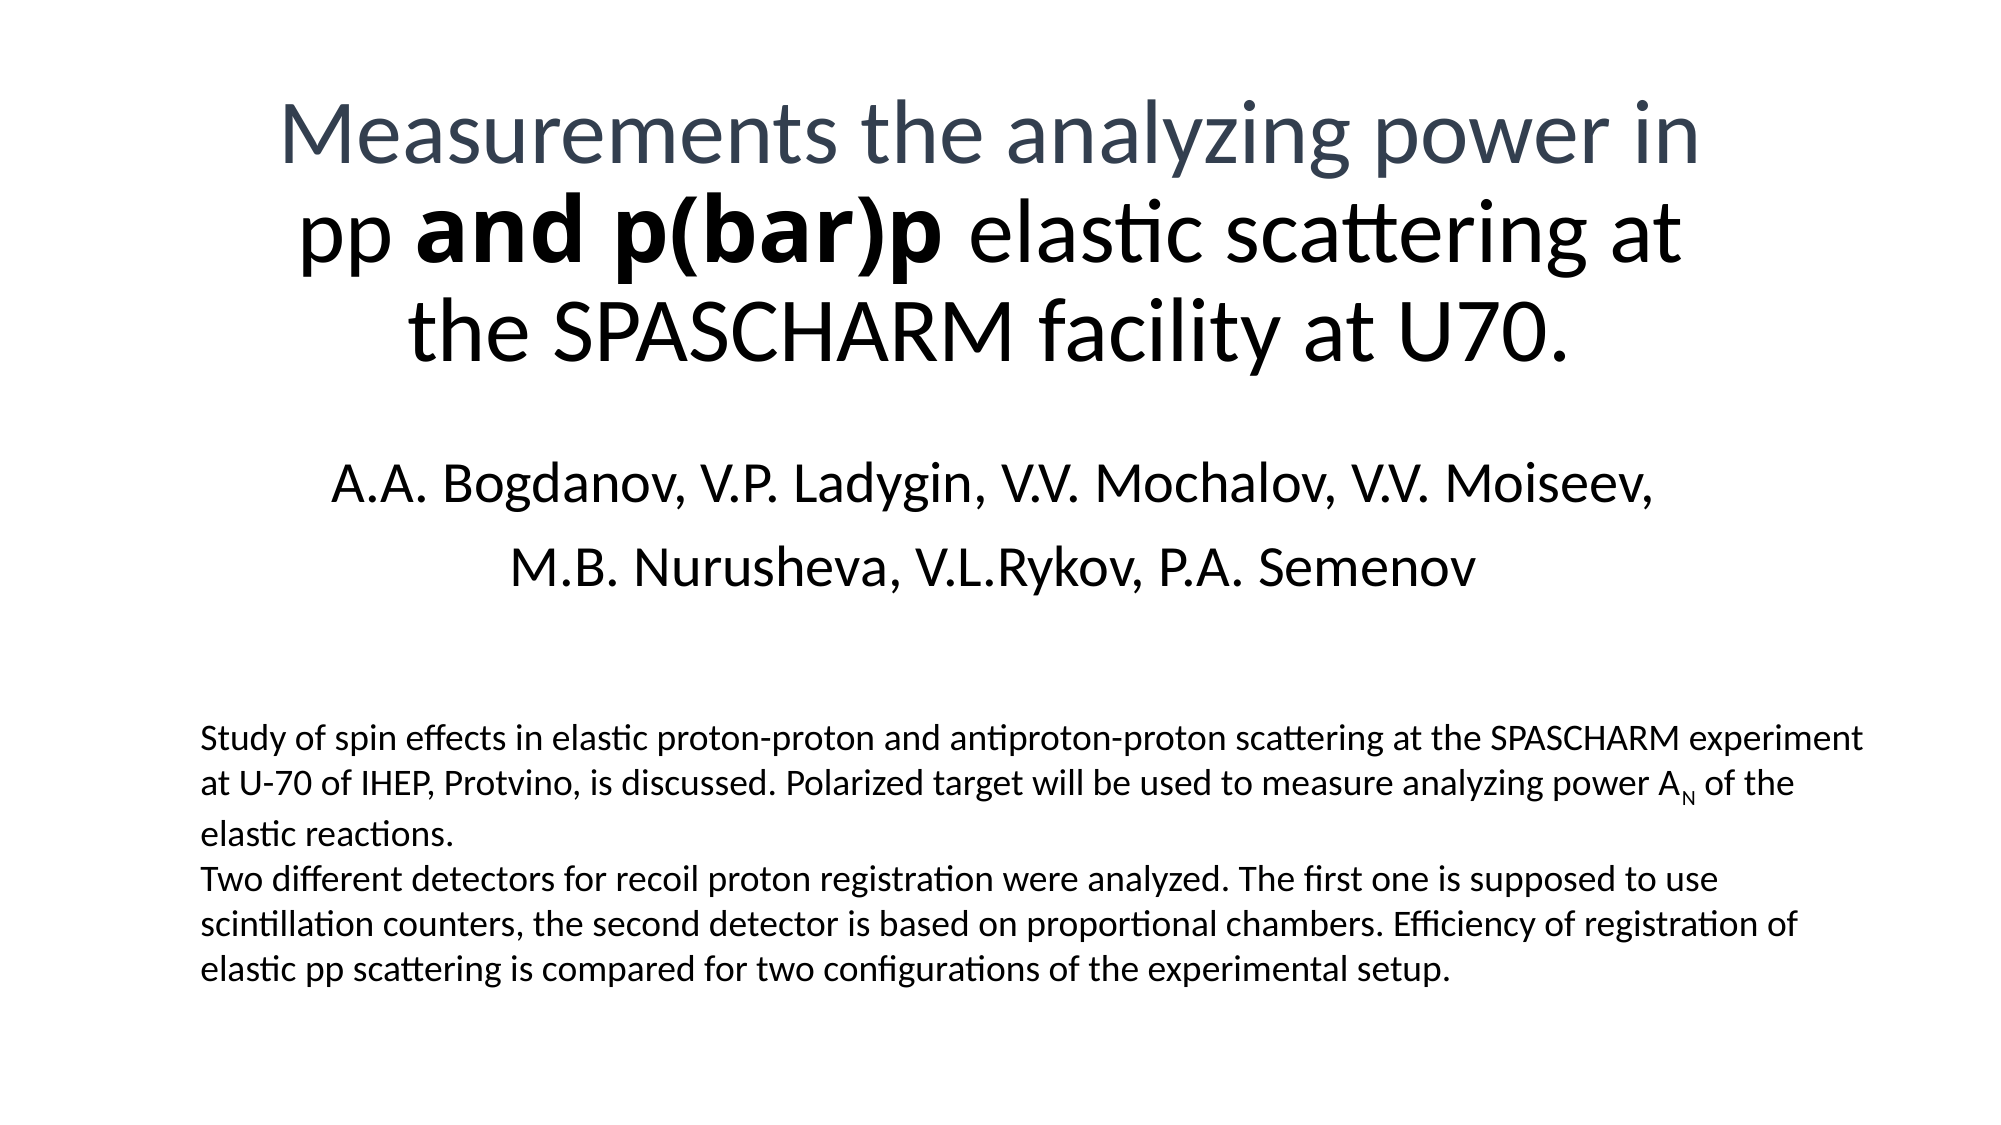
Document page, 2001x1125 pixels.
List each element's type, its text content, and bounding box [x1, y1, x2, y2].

subtitle A.A. Bogdanov, V.P. Ladygin, V.V. Mochalov, V.V. Moiseev, M.B. Nurusheva, V.L.Rykov, P.A. Semenov [249, 445, 1750, 705]
title Measurements the analyzing power in pp and p(bar)p elastic scattering at the SPASCHARM facility at U70. [249, 55, 1731, 389]
text_box Study of spin effects in elastic proton-proton and antiproton-proton scattering at the SPASCHARM experiment at U-70 of IHEP, Protvino, is discussed. Polarized target will be used to measure analyzing power AN of the elastic reactions. Two different detectors for recoil proton registration were analyzed. The first one is supposed to use scintillation counters, the second detector is based on proportional chambers. Efficiency of registration of elastic pp scattering is compared for two configurations of the experimental setup. [185, 705, 1891, 997]
